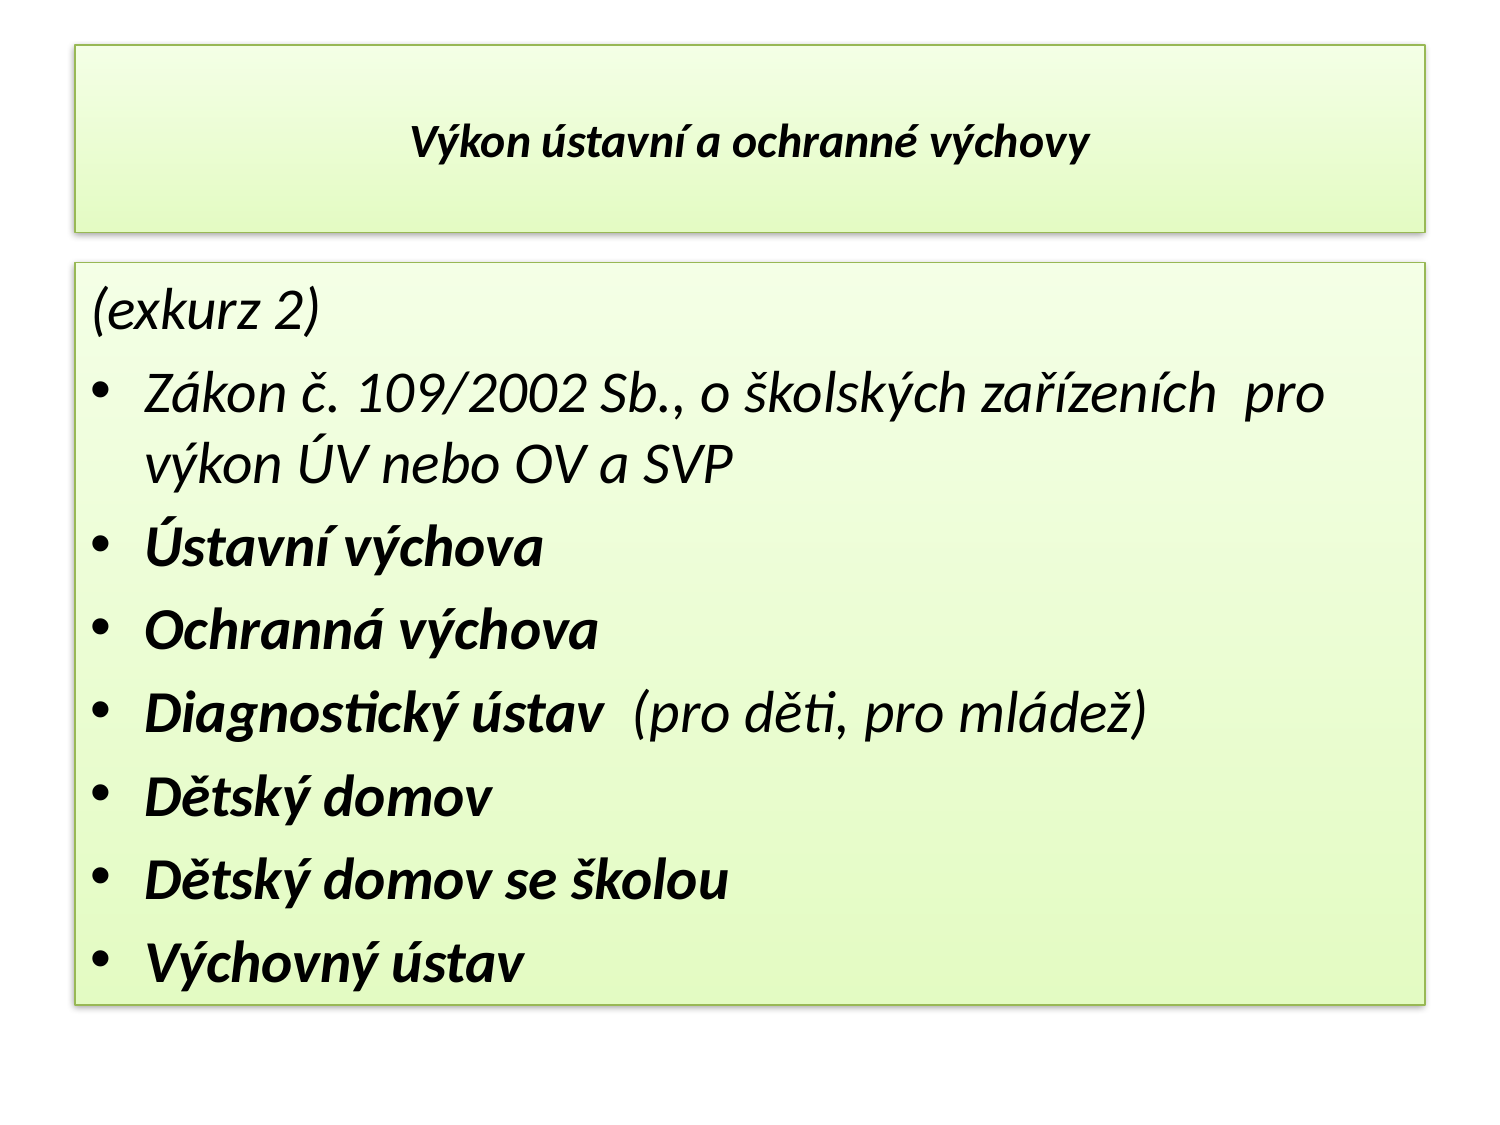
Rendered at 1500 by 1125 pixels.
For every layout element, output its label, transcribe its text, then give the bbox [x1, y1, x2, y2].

title Výkon ústavní a ochranné výchovy [74, 44, 1426, 233]
list (exkurz 2) Zákon č. 109/2002 Sb., o školských zařízeních pro výkon ÚV nebo OV a SVP Ústavní výchova Ochranná výchova Diagnostický ústav (pro děti, pro mládež) Dětský domov Dětský domov se školou Výchovný ústav [74, 262, 1426, 1006]
